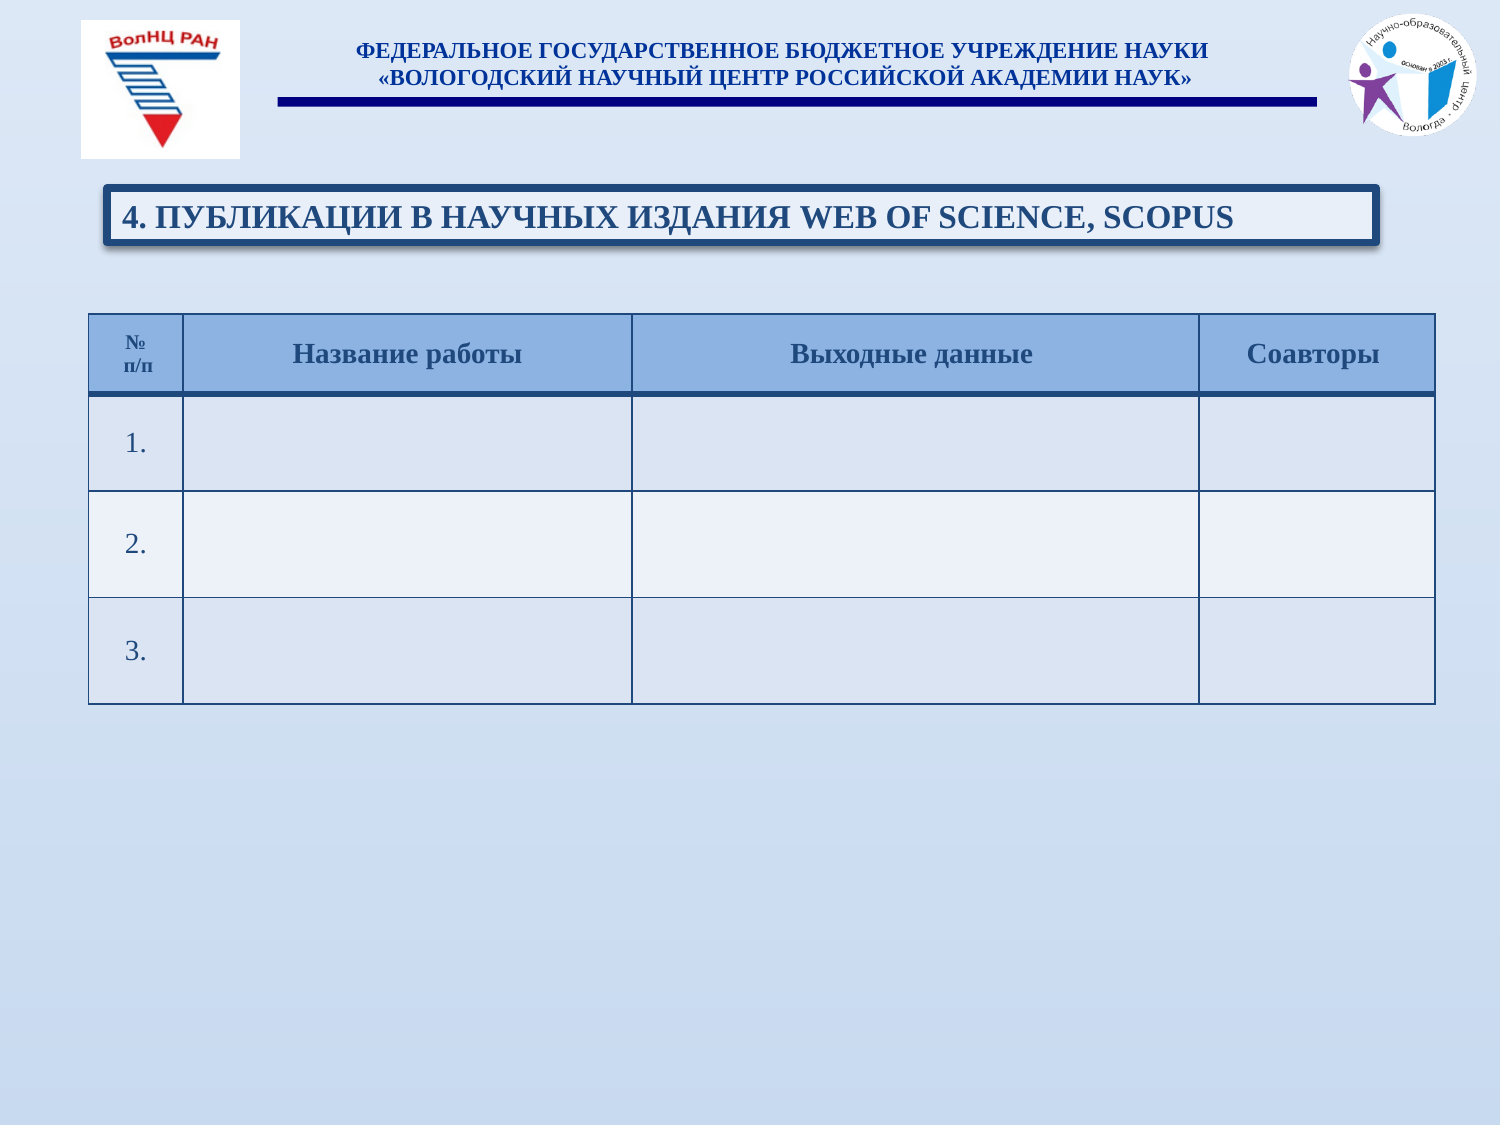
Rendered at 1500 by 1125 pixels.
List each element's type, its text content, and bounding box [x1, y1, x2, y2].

text_box ФЕДЕРАЛЬНОЕ ГОСУДАРСТВЕННОЕ БЮДЖЕТНОЕ УЧРЕЖДЕНИЕ НАУКИ «ВОЛОГОДСКИЙ НАУЧНЫЙ ЦЕНТР РОССИЙСКОЙ АКАДЕМИИ НАУК» [244, 31, 1339, 98]
text_box 4. ПУБЛИКАЦИИ В НАУЧНЫХ ИЗДАНИЯ Web of Science, Scopus [103, 184, 1380, 246]
table_cell [633, 397, 1198, 490]
table_header № п/п [89, 315, 182, 391]
table_header Соавторы [1200, 315, 1434, 391]
table_cell 3. [89, 598, 182, 703]
table_cell [1200, 492, 1434, 597]
table_cell [184, 397, 631, 490]
picture [80, 20, 240, 159]
table_header Выходные данные [633, 315, 1198, 391]
table_cell [633, 598, 1198, 703]
table_cell [1200, 397, 1434, 490]
table_cell [633, 492, 1198, 597]
table_cell 1. [89, 397, 182, 490]
table_cell [184, 598, 631, 703]
table_cell [1200, 598, 1434, 703]
table_cell 2. [89, 492, 182, 597]
picture [1345, 10, 1478, 138]
table_cell [184, 492, 631, 597]
table_header Название работы [184, 315, 631, 391]
